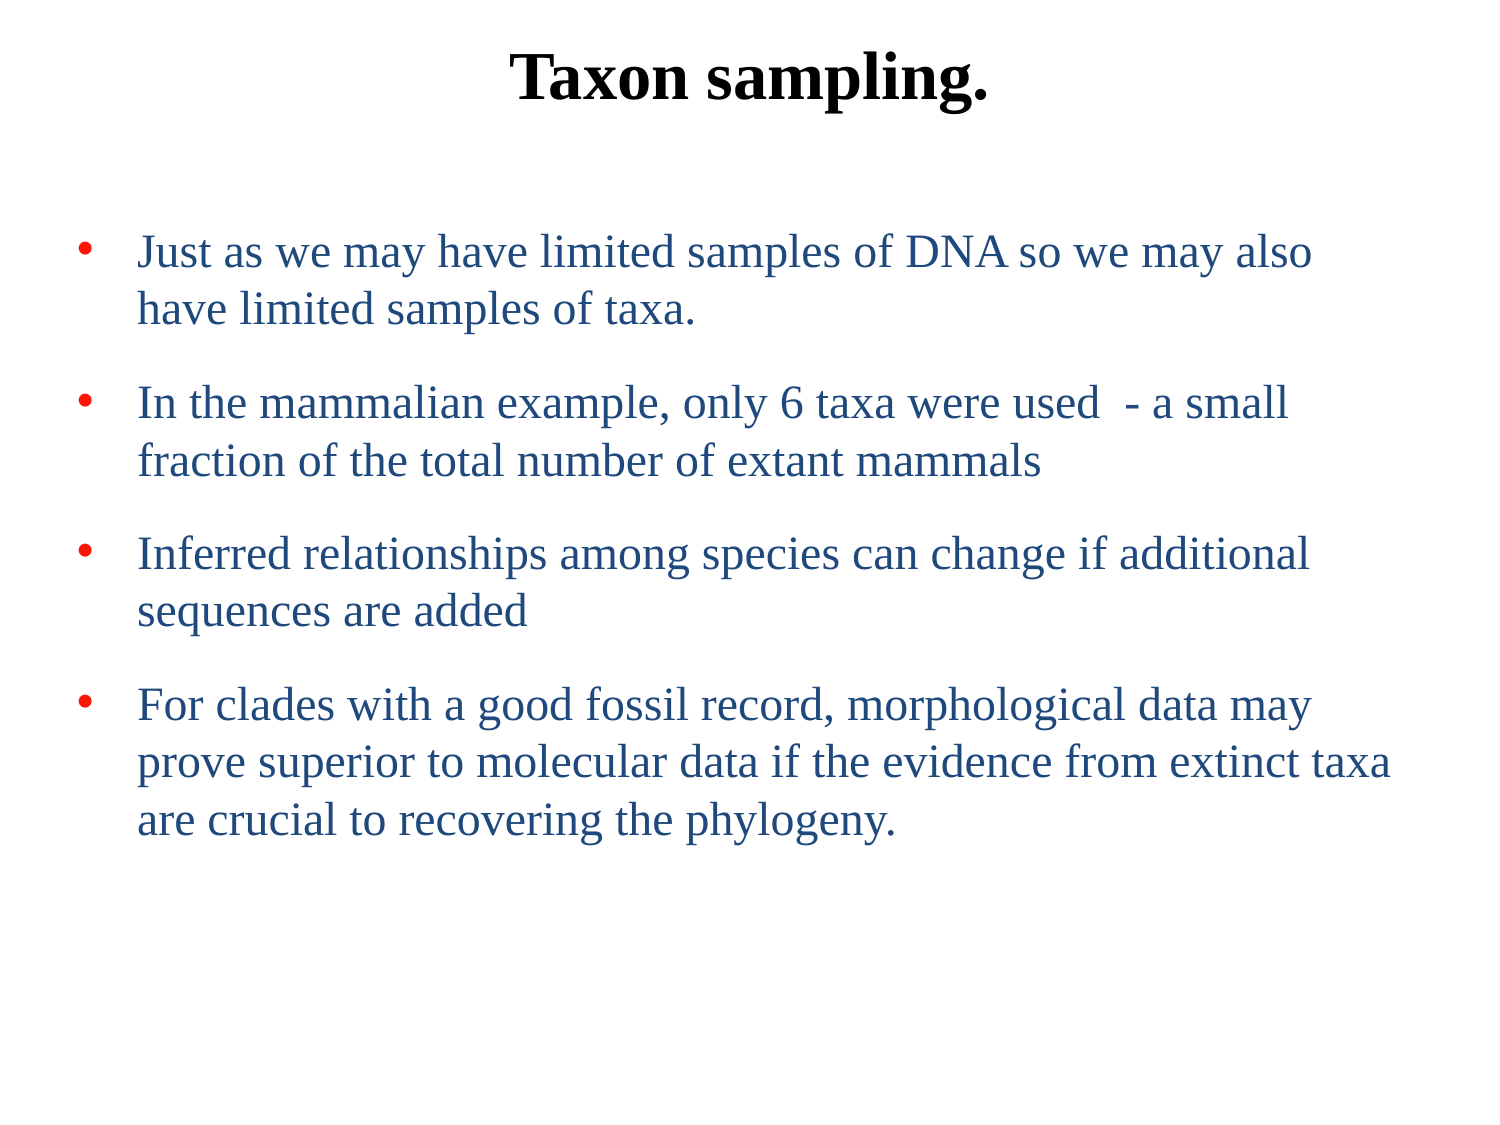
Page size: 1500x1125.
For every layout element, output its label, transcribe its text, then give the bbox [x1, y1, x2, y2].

list Just as we may have limited samples of DNA so we may also have limited samples of taxa. In the mammalian example, only 6 taxa were used - a small fraction of the total number of extant mammals Inferred relationships among species can change if additional sequences are added For clades with a good fossil record, morphological data may prove superior to molecular data if the evidence from extinct taxa are crucial to recovering the phylogeny. [62, 212, 1425, 888]
title Taxon sampling. [112, 23, 1388, 122]
